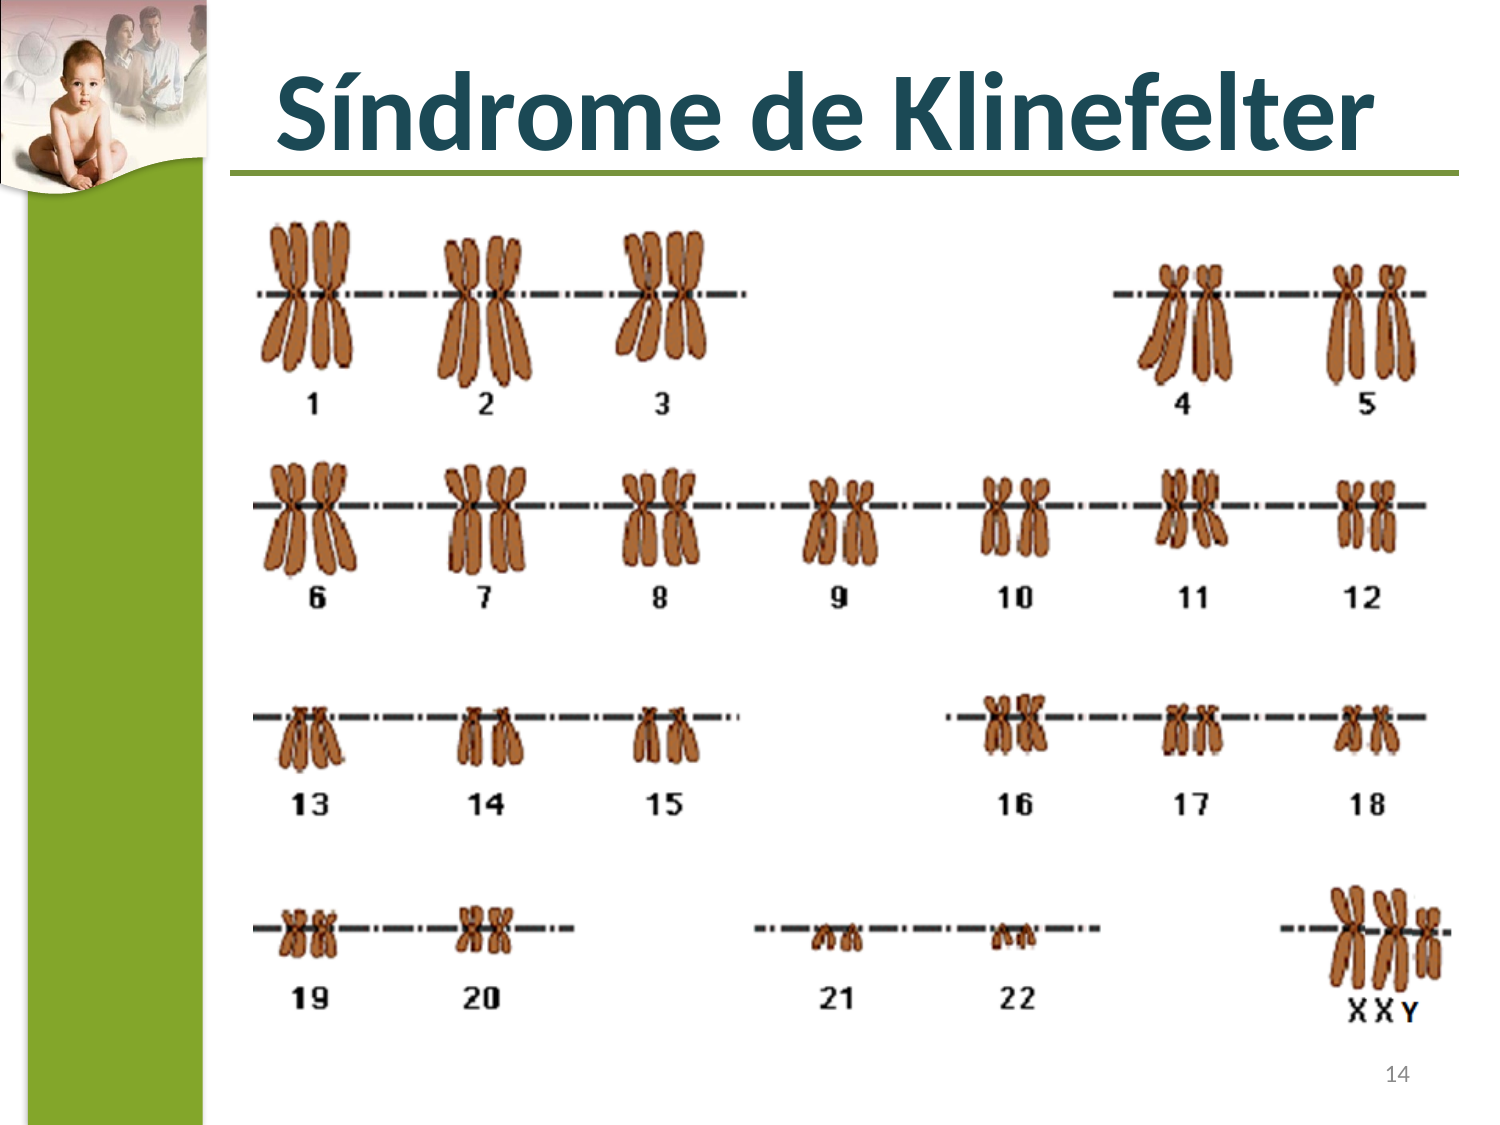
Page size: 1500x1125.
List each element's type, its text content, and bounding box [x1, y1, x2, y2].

text_box Síndrome de Klinefelter [230, 30, 1424, 172]
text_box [0, 0, 207, 1125]
slide_number 14 [1074, 1055, 1425, 1103]
picture [253, 207, 1464, 1046]
